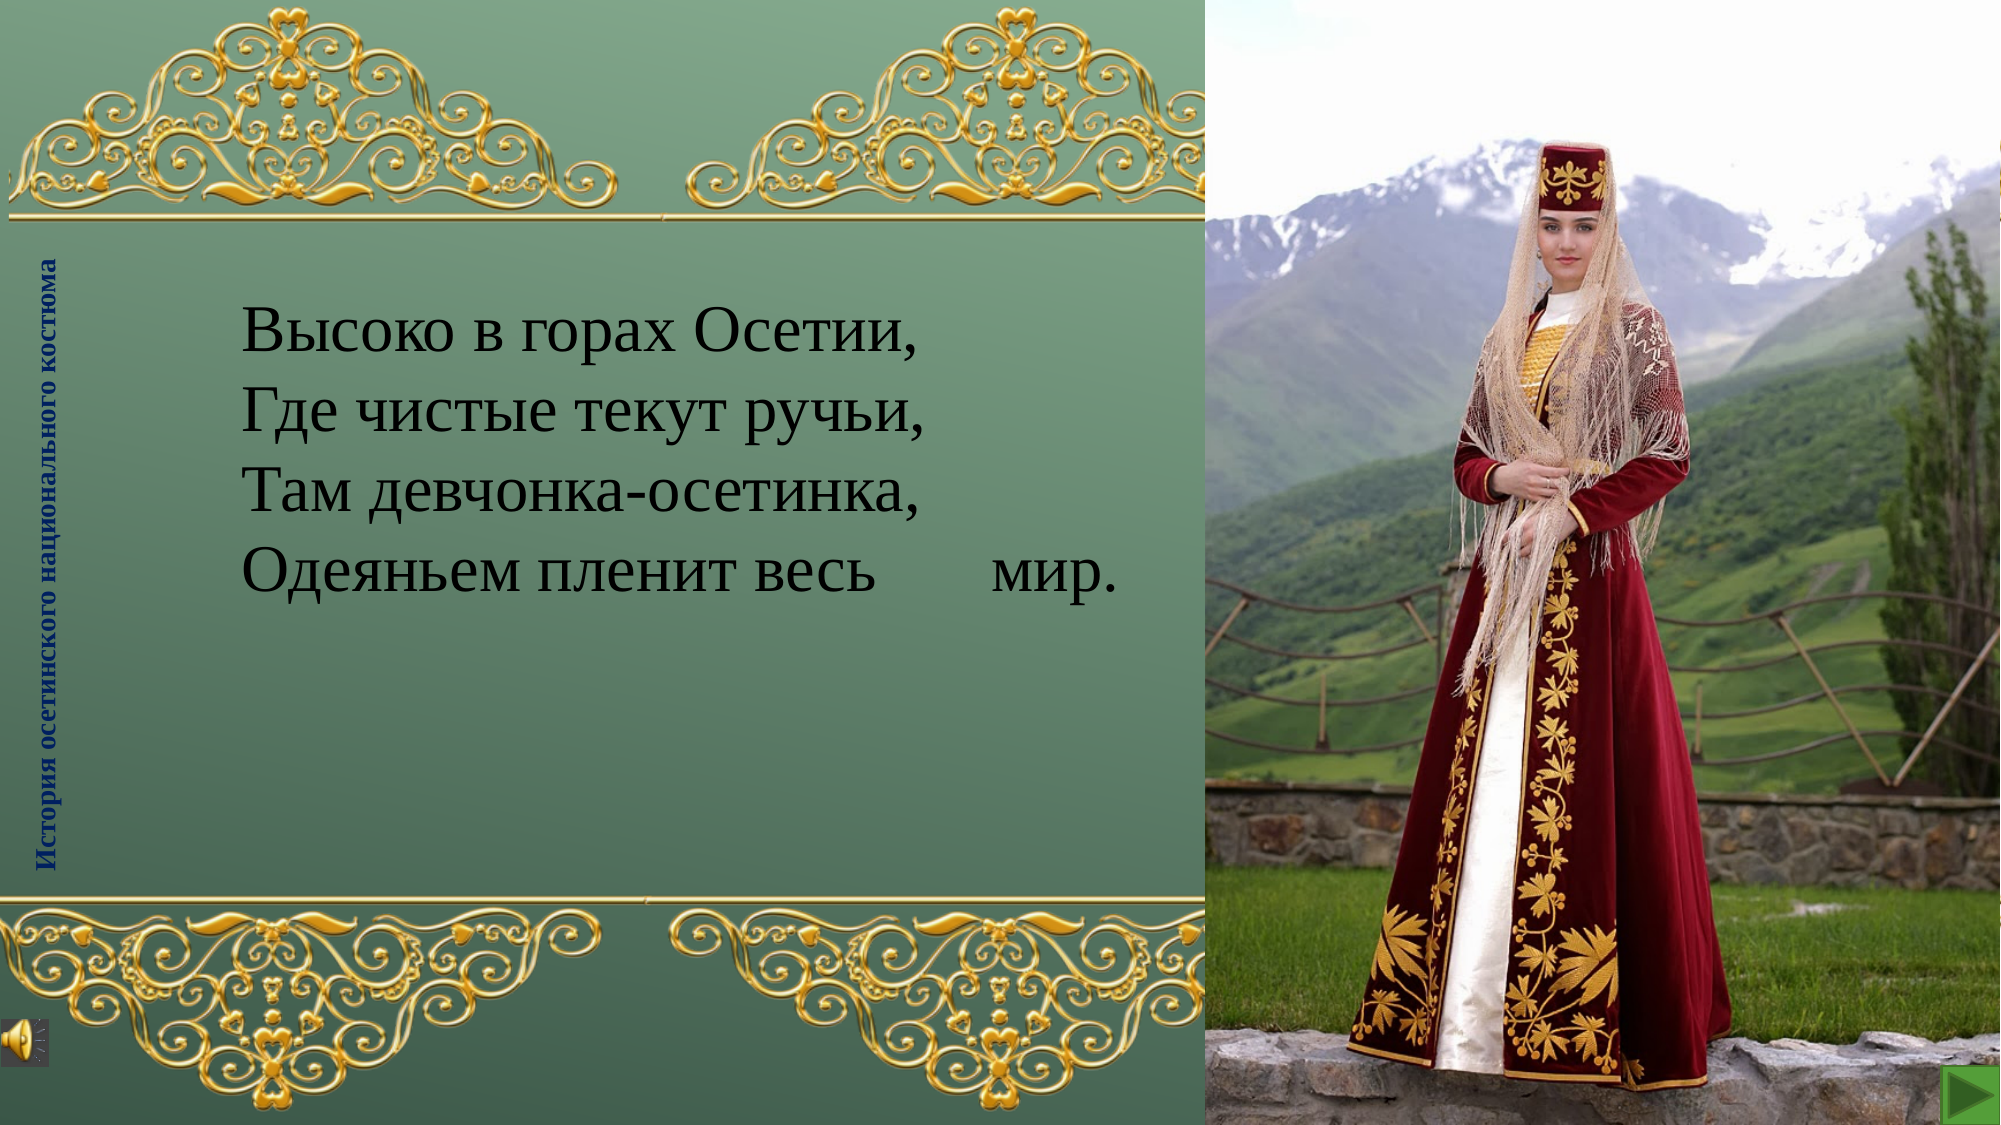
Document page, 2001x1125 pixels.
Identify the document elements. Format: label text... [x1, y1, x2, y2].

text_box История осетинского национального костюма [18, 293, 69, 885]
picture [0, 0, 2001, 1125]
text_box Высоко в горах Осетии, Где чистые текут ручьи, Там девчонка-осетинка, Одеяньем пленит весь мир. [226, 293, 1204, 613]
